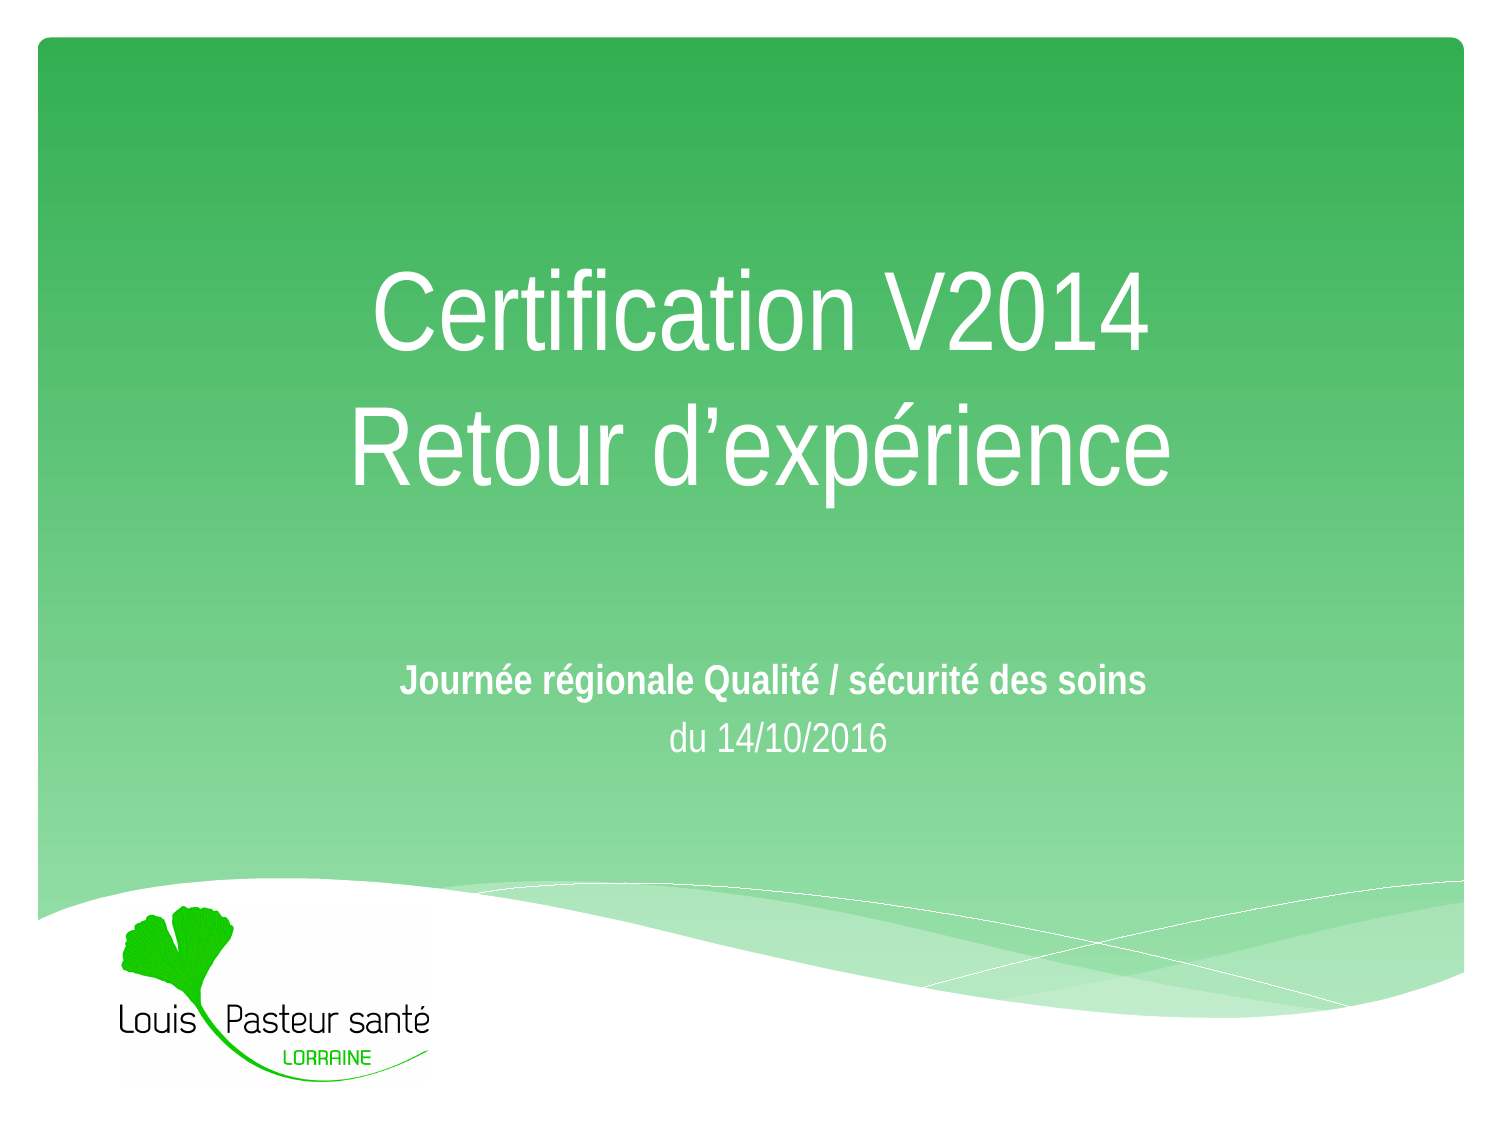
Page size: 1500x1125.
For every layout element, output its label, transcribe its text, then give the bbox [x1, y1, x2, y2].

picture [120, 906, 429, 1082]
subtitle Journée régionale Qualité / sécurité des soins du 14/10/2016 [112, 645, 1436, 835]
title Certification V2014 Retour d’expérience [123, 137, 1399, 516]
